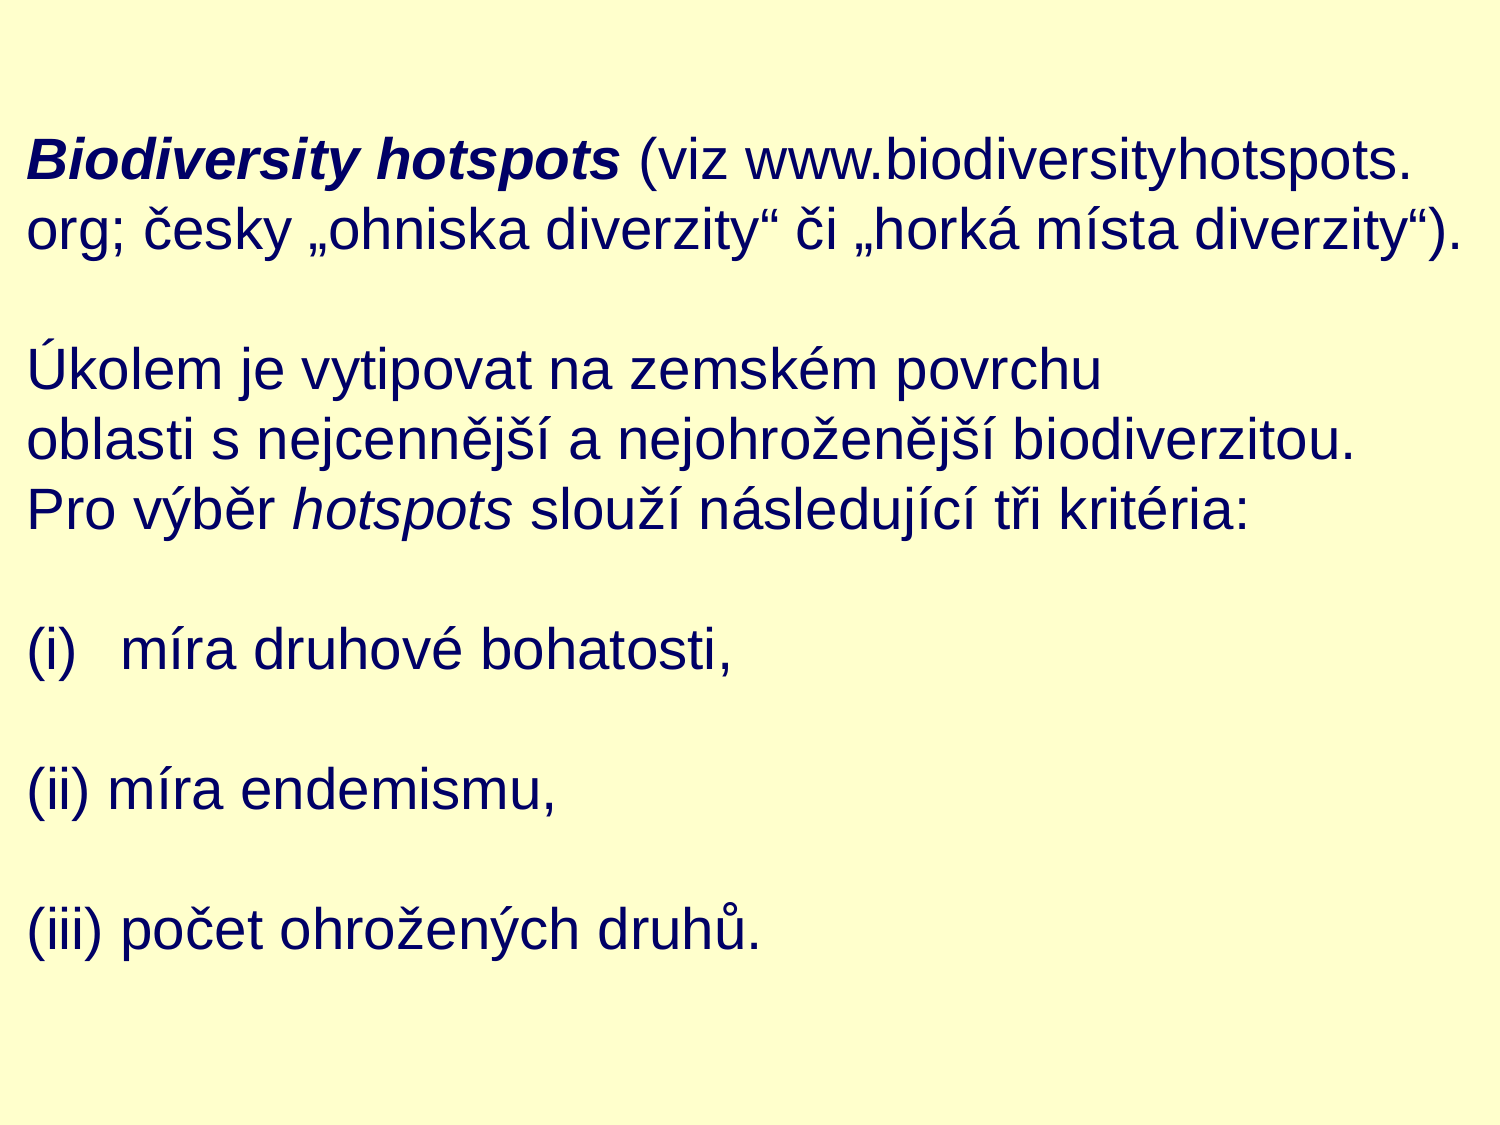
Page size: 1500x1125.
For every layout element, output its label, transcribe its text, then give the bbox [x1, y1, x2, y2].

text_box Biodiversity hotspots (viz www.biodiversityhotspots. org; česky „ohniska diverzity“ či „horká místa diverzity“). Úkolem je vytipovat na zemském povrchu oblasti s nejcennější a nejohroženější biodiverzitou. Pro výběr hotspots slouží následující tři kritéria: míra druhové bohatosti, (ii) míra endemismu, (iii) počet ohrožených druhů. [11, 113, 1500, 969]
